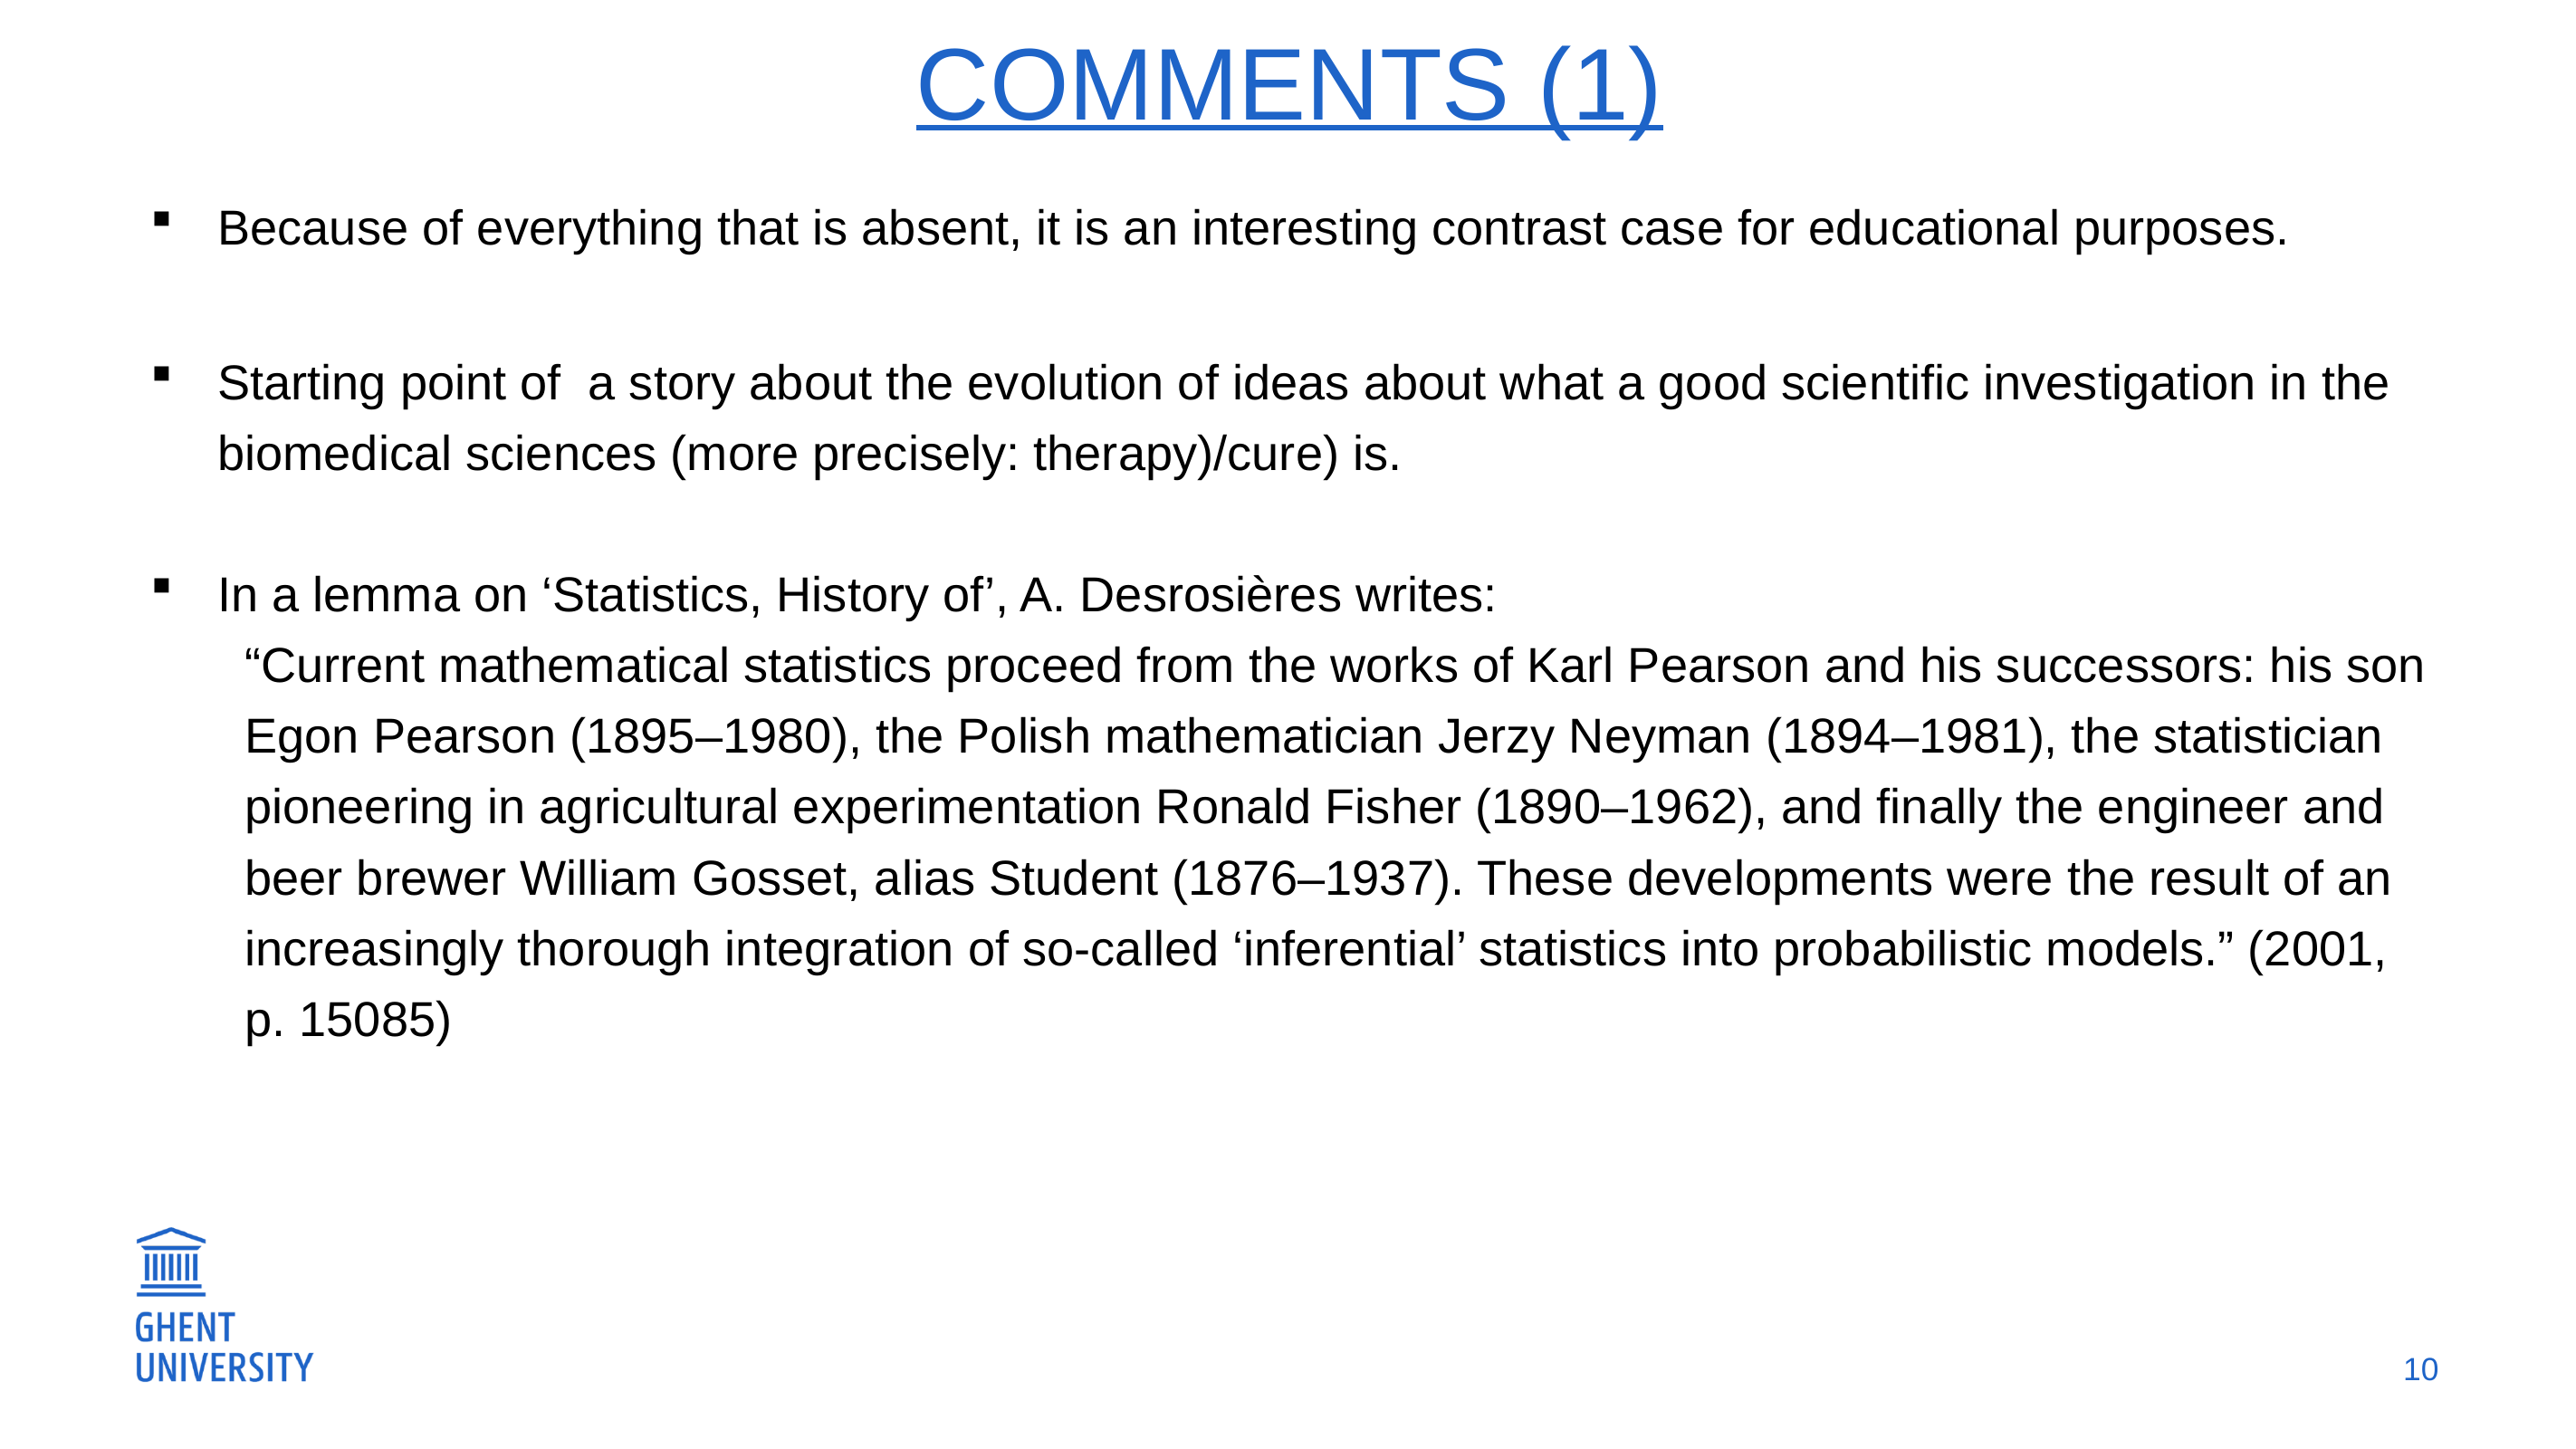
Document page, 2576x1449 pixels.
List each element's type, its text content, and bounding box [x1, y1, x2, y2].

list Because of everything that is absent, it is an interesting contrast case for educational purposes. Starting point of a story about the evolution of ideas about what a good scientific investigation in the biomedical sciences (more precisely: therapy)/cure) is. In a lemma on ‘Statistics, History of’, A. Desrosières writes: “Current mathematical statistics proceed from the works of Karl Pearson and his successors: his son Egon Pearson (1895–1980), the Polish mathematician Jerzy Neyman (1894–1981), the statistician pioneering in agricultural experimentation Ronald Fisher (1890–1962), and finally the engineer and beer brewer William Gosset, alias Student (1876–1937). These developments were the result of an increasingly thorough integration of so-called ‘inferential’ statistics into probabilistic models.” (2001, p. 15085) [124, 177, 2456, 1173]
title Comments (1) [123, 20, 2456, 149]
slide_number 10 [2315, 1329, 2453, 1407]
picture [68, 1175, 411, 1449]
